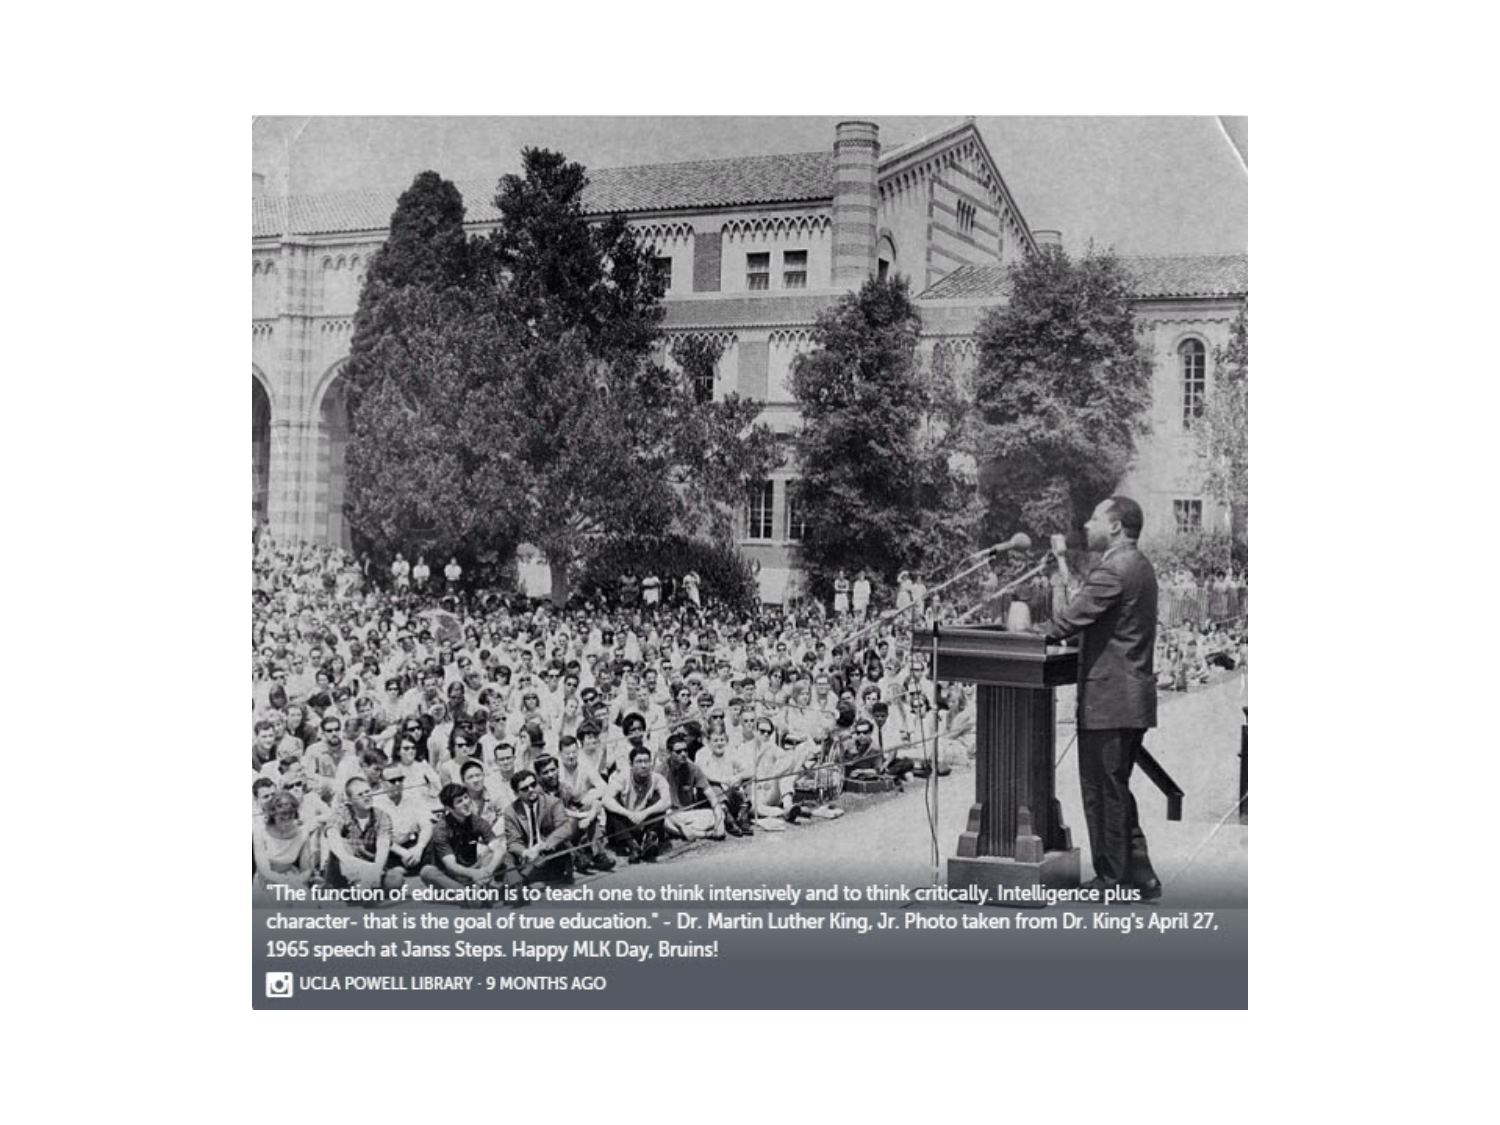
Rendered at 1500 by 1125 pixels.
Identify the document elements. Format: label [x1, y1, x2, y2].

picture [252, 115, 1248, 1010]
